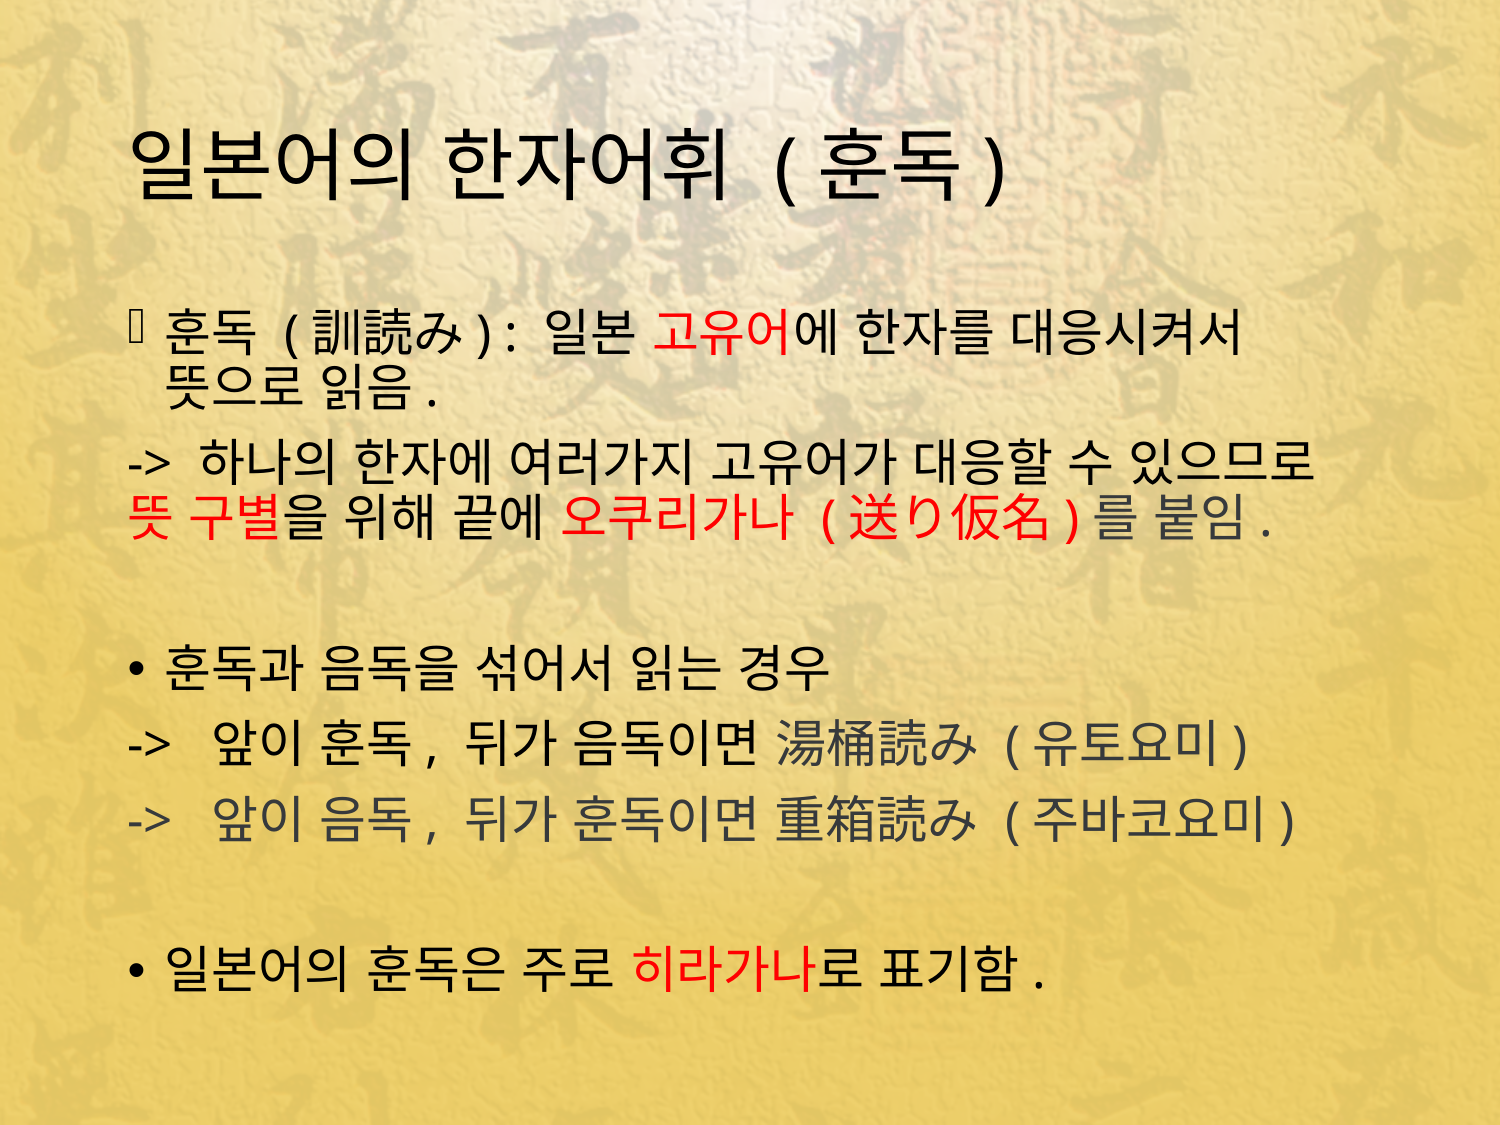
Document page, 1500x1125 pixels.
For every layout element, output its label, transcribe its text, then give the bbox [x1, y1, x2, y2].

title 일본어의 한자어휘 (훈독) [112, 60, 1388, 278]
list 훈독 (訓読み) : 일본 고유어에 한자를 대응시켜서 뜻으로 읽음. -> 하나의 한자에 여러가지 고유어가 대응할 수 있으므로 뜻 구별을 위해 끝에 오쿠리가나 (送り仮名)를 붙임. 훈독과 음독을 섞어서 읽는 경우 -> 앞이 훈독, 뒤가 음독이면 湯桶読み (유토요미) -> 앞이 음독, 뒤가 훈독이면 重箱読み (주바코요미) 일본어의 훈독은 주로 히라가나로 표기함. [112, 299, 1388, 1014]
